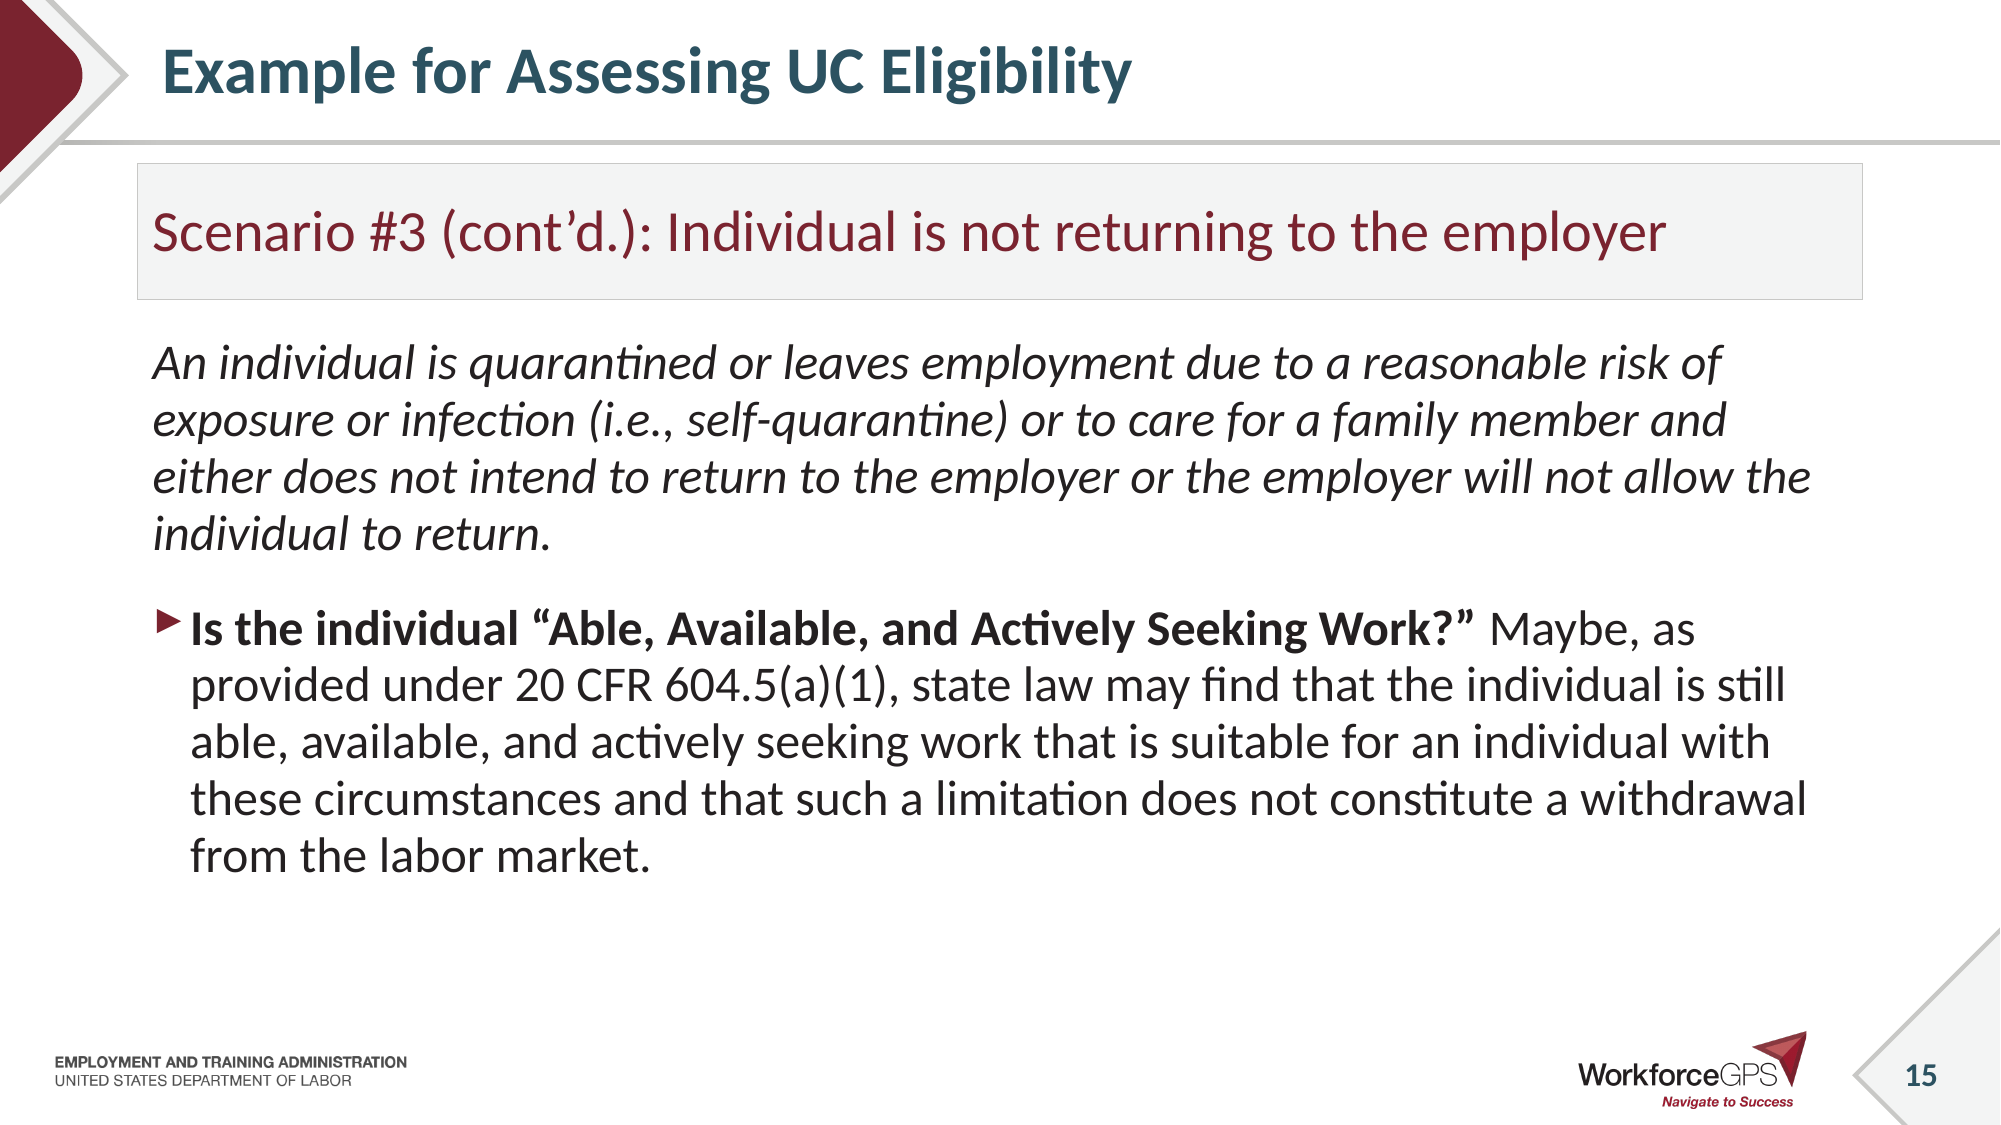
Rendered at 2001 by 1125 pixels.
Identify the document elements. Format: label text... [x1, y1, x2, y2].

list An individual is quarantined or leaves employment due to a reasonable risk of exposure or infection (i.e., self-quarantine) or to care for a family member and either does not intend to return to the employer or the employer will not allow the individual to return. Is the individual “Able, Available, and Actively Seeking Work?” Maybe, as provided under 20 CFR 604.5(a)(1), state law may find that the individual is still able, available, and actively seeking work that is suitable for an individual with these circumstances and that such a limitation does not constitute a withdrawal from the labor market. [137, 326, 1863, 1016]
title Example for Assessing UC Eligibility [132, 7, 1950, 137]
list Scenario #3 (cont’d.): Individual is not returning to the employer [137, 163, 1863, 300]
slide_number 15 [1867, 1042, 1975, 1103]
